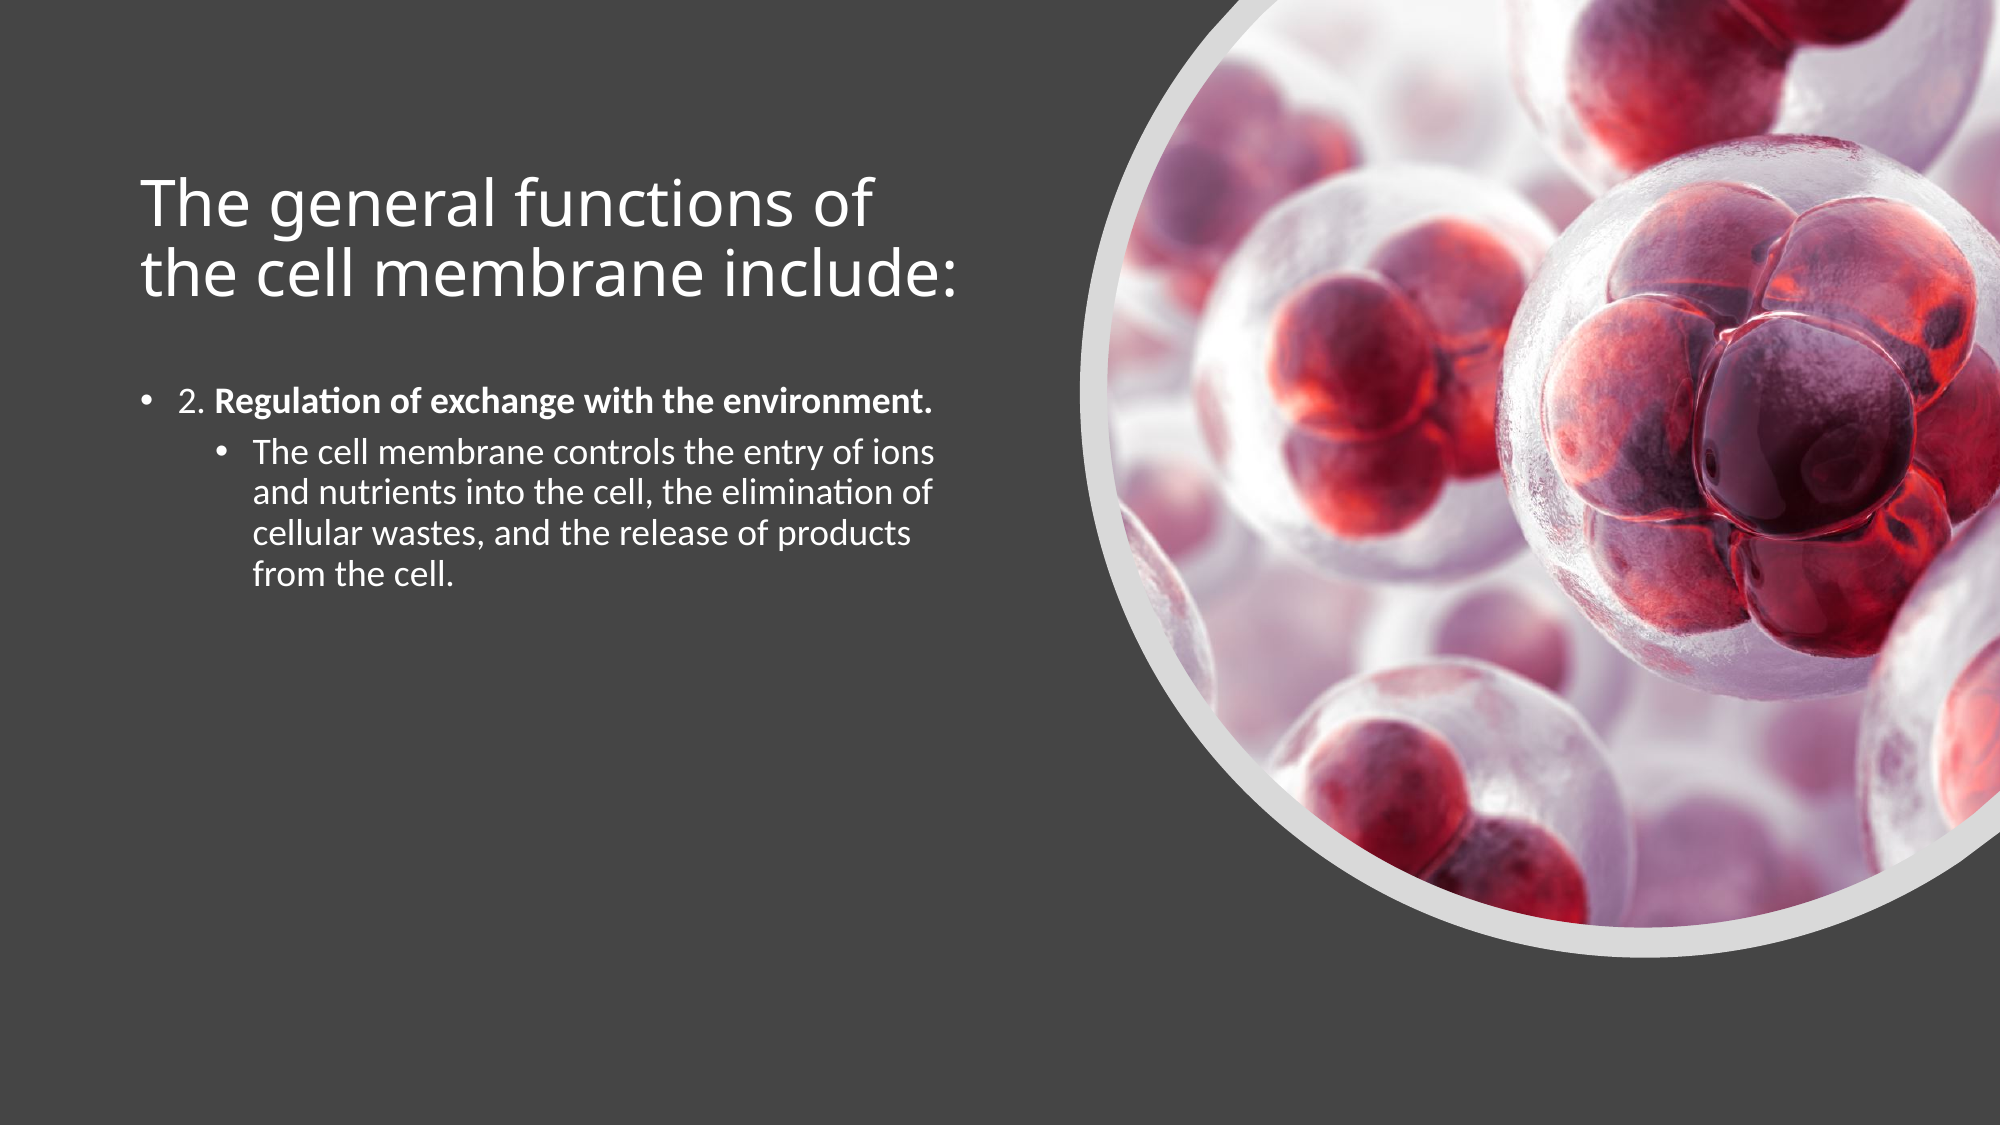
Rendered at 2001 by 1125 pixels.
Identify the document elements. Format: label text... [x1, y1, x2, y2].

text_box [1078, 215, 1107, 570]
title The general functions of the cell membrane include: [125, 131, 997, 350]
list 2. Regulation of exchange with the environment. The cell membrane controls the entry of ions and nutrients into the cell, the elimination of cellular wastes, and the release of products from the cell. [125, 373, 997, 928]
picture [1107, 0, 2000, 928]
text_box [1460, 928, 1830, 959]
